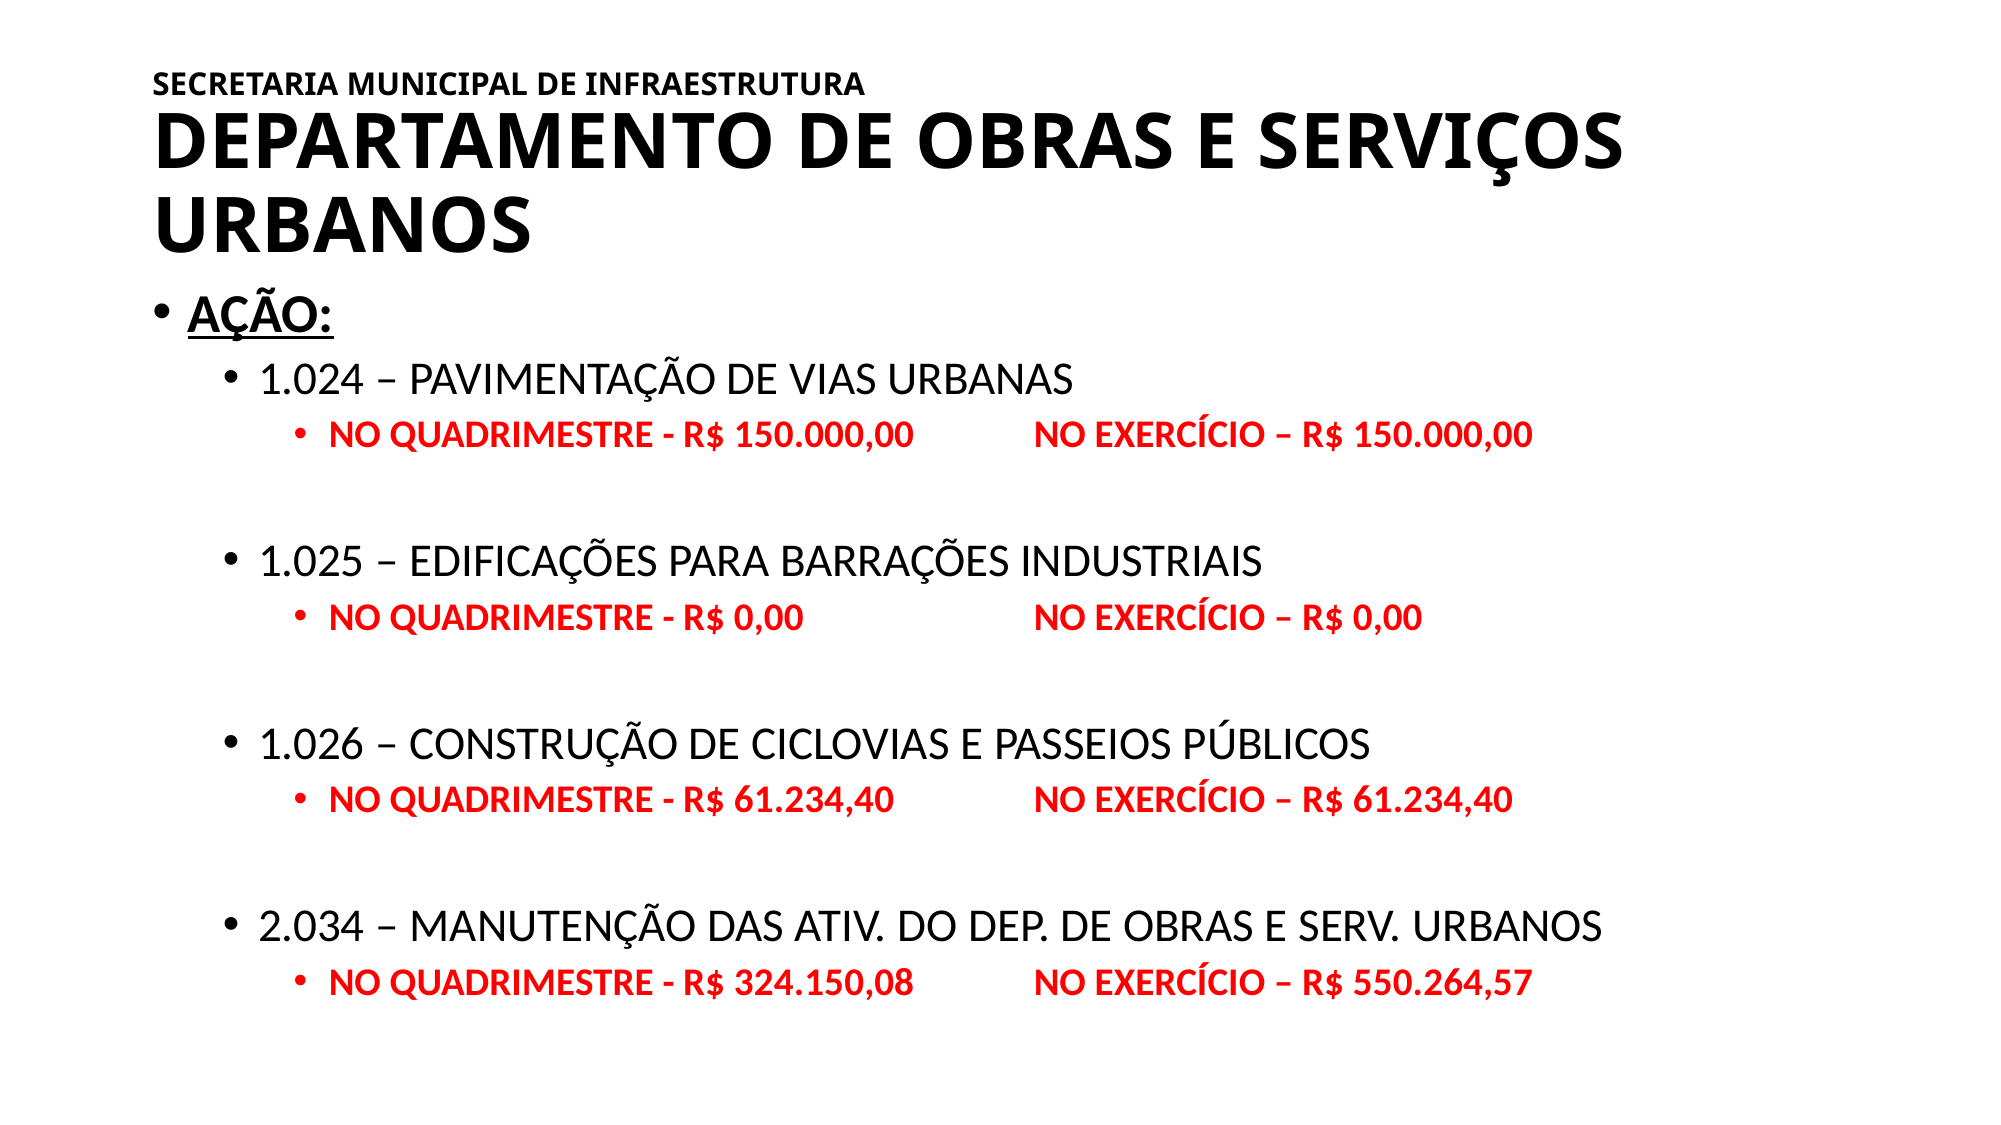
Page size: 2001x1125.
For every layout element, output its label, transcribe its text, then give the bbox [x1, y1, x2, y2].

title SECRETARIA MUNICIPAL DE INFRAESTRUTURA DEPARTAMENTO DE OBRAS E SERVIÇOS URBANOS [137, 59, 1863, 277]
list AÇÃO: 1.024 – PAVIMENTAÇÃO DE VIAS URBANAS NO QUADRIMESTRE - R$ 150.000,00 NO EXERCÍCIO – R$ 150.000,00 1.025 – EDIFICAÇÕES PARA BARRAÇÕES INDUSTRIAIS NO QUADRIMESTRE - R$ 0,00 NO EXERCÍCIO – R$ 0,00 1.026 – CONSTRUÇÃO DE CICLOVIAS E PASSEIOS PÚBLICOS NO QUADRIMESTRE - R$ 61.234,40 NO EXERCÍCIO – R$ 61.234,40 2.034 – MANUTENÇÃO DAS ATIV. DO DEP. DE OBRAS E SERV. URBANOS NO QUADRIMESTRE - R$ 324.150,08 NO EXERCÍCIO – R$ 550.264,57 [137, 277, 1863, 1014]
